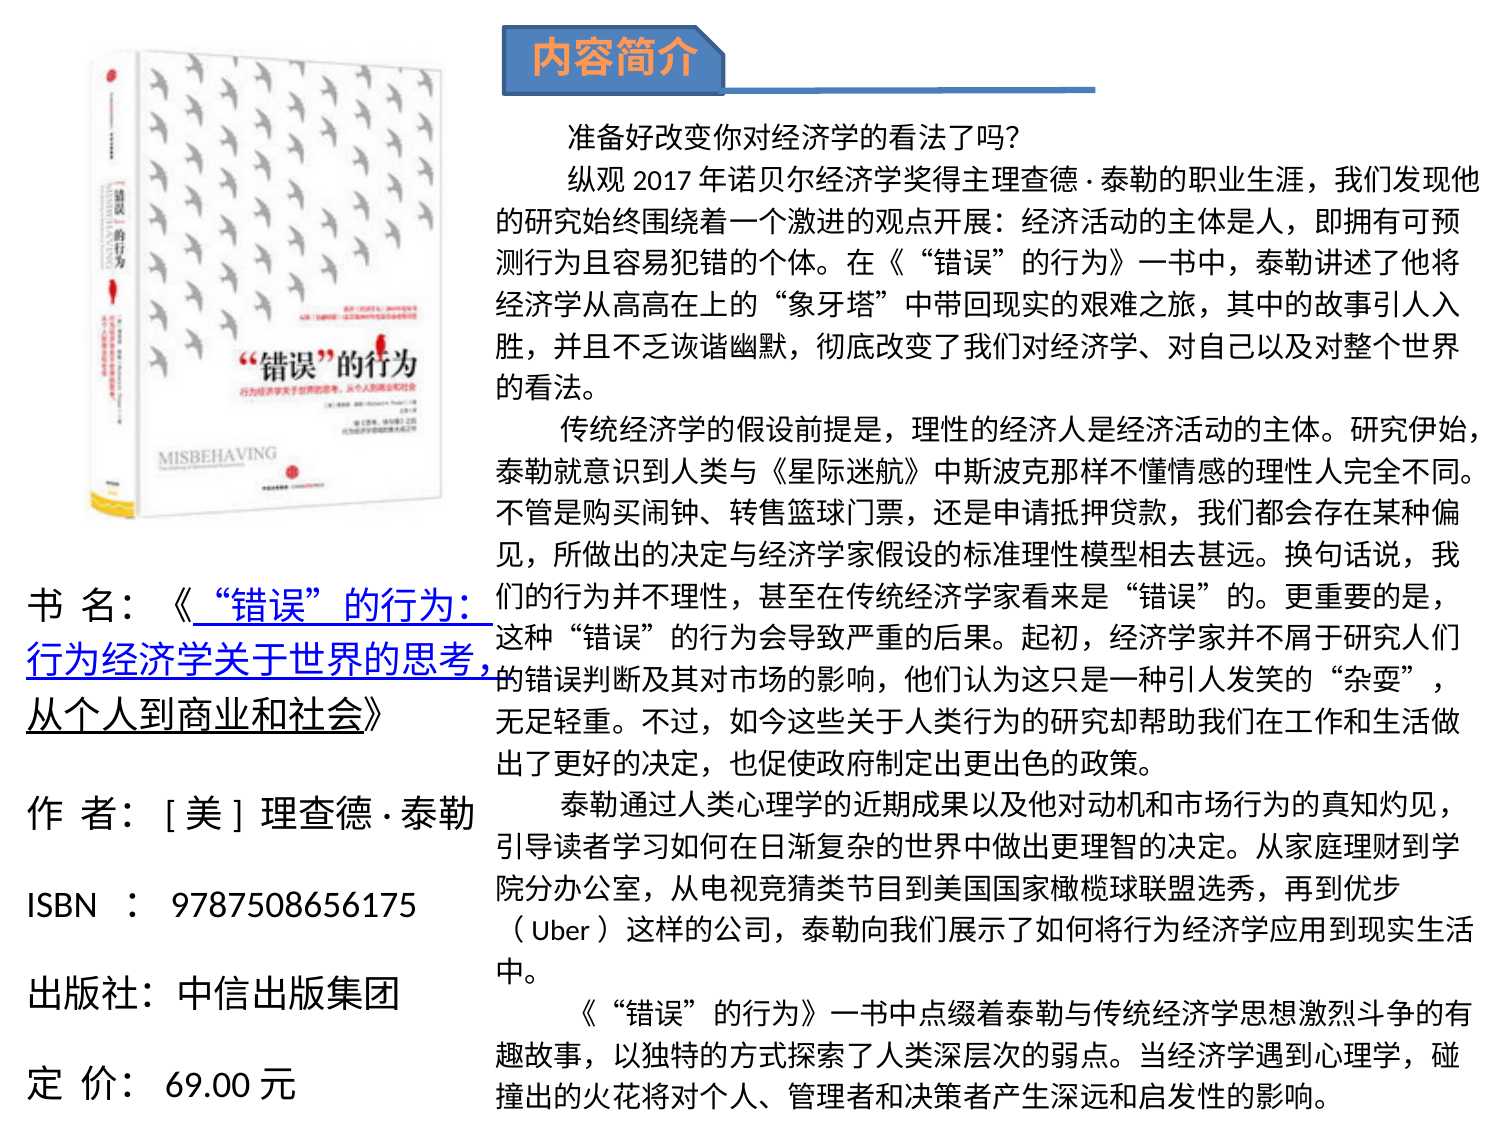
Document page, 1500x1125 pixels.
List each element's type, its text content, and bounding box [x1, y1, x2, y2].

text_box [503, 23, 1096, 94]
picture [81, 46, 446, 522]
text_box 书 名：《“错误”的行为： 行为经济学关于世界的思考， 从个人到商业和社会》 作 者：[美] 理查德·泰勒 ISBN ：9787508656175 出版社：中信出版集团 定 价：69.00元 [11, 574, 480, 1113]
text_box 准备好改变你对经济学的看法了吗？ 纵观2017年诺贝尔经济学奖得主理查德·泰勒的职业生涯，我们发现他的研究始终围绕着一个激进的观点开展：经济活动的主体是人，即拥有可预测行为且容易犯错的个体。在《“错误”的行为》一书中，泰勒讲述了他将经济学从高高在上的“象牙塔”中带回现实的艰难之旅，其中的故事引人入胜，并且不乏诙谐幽默，彻底改变了我们对经济学、对自己以及对整个世界的看法。 传统经济学的假设前提是，理性的经济人是经济活动的主体。研究伊始，泰勒就意识到人类与《星际迷航》中斯波克那样不懂情感的理性人完全不同。不管是购买闹钟、转售篮球门票，还是申请抵押贷款，我们都会存在某种偏见，所做出的决定与经济学家假设的标准理性模型相去甚远。换句话说，我们的行为并不理性，甚至在传统经济学家看来是“错误”的。更重要的是，这种“错误”的行为会导致严重的后果。起初，经济学家并不屑于研究人们的错误判断及其对市场的影响，他们认为这只是一种引人发笑的“杂耍”，无足轻重。不过，如今这些关于人类行为的研究却帮助我们在工作和生活做出了更好的决定，也促使政府制定出更出色的政策。 泰勒通过人类心理学的近期成果以及他对动机和市场行为的真知灼见，引导读者学习如何在日渐复杂的世界中做出更理智的决定。从家庭理财到学院分办公室，从电视竞猜类节目到美国国家橄榄球联盟选秀，再到优步（Uber）这样的公司，泰勒向我们展示了如何将行为经济学应用到现实生活中。 《“错误”的行为》一书中点缀着泰勒与传统经济学思想激烈斗争的有趣故事，以独特的方式探索了人类深层次的弱点。当经济学遇到心理学，碰撞出的火花将对个人、管理者和决策者产生深远和启发性的影响。 [480, 105, 1500, 1121]
